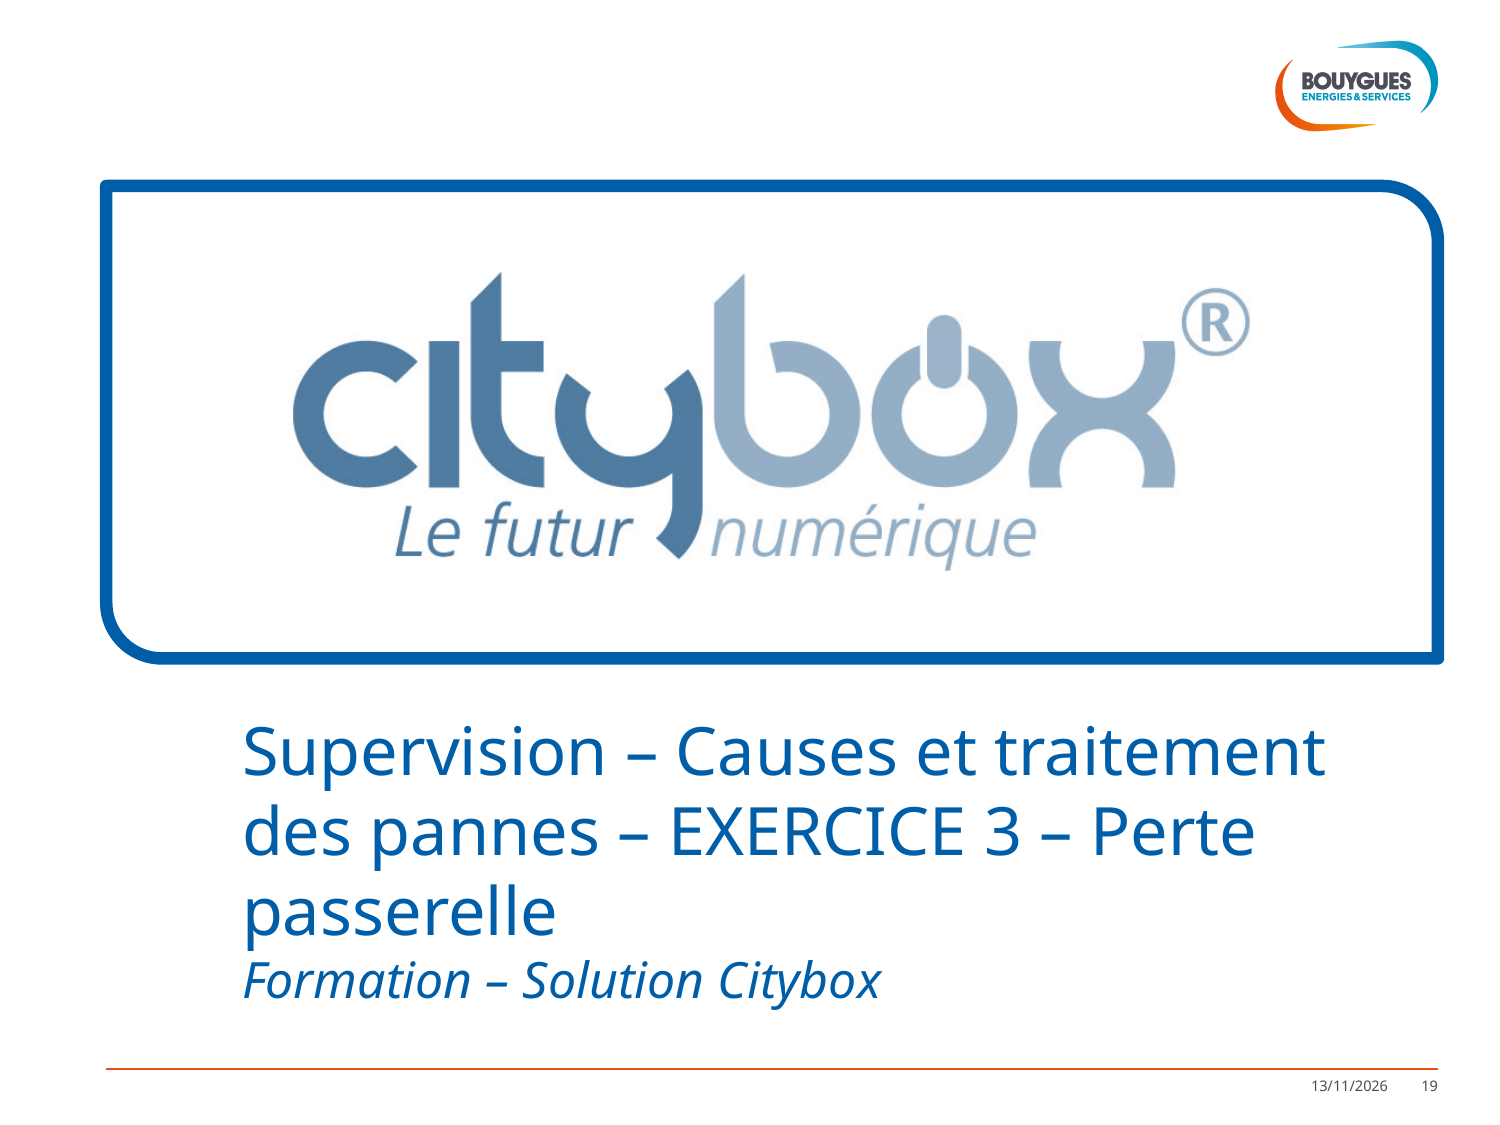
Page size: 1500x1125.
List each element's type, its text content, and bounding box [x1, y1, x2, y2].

picture [1263, 0, 1500, 148]
slide_number 19 [1387, 1077, 1438, 1125]
subtitle Supervision – Causes et traitement des pannes – EXERCICE 3 – Perte passerelle Formation – Solution Citybox [242, 708, 1436, 1059]
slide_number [974, 1077, 1387, 1125]
picture [105, 185, 1439, 659]
